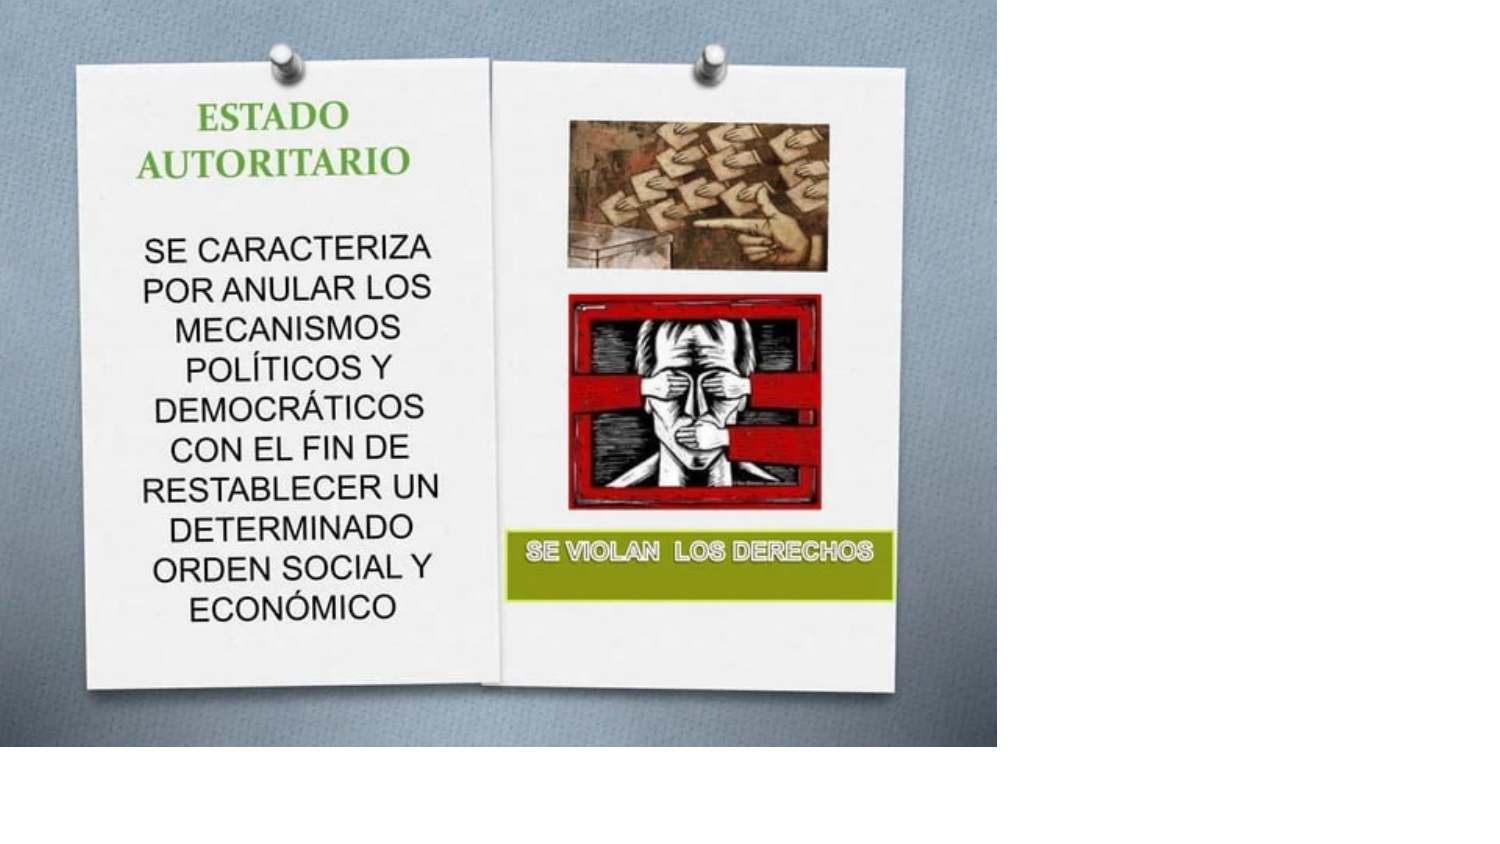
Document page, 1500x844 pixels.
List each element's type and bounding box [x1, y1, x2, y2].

picture [0, 0, 997, 748]
